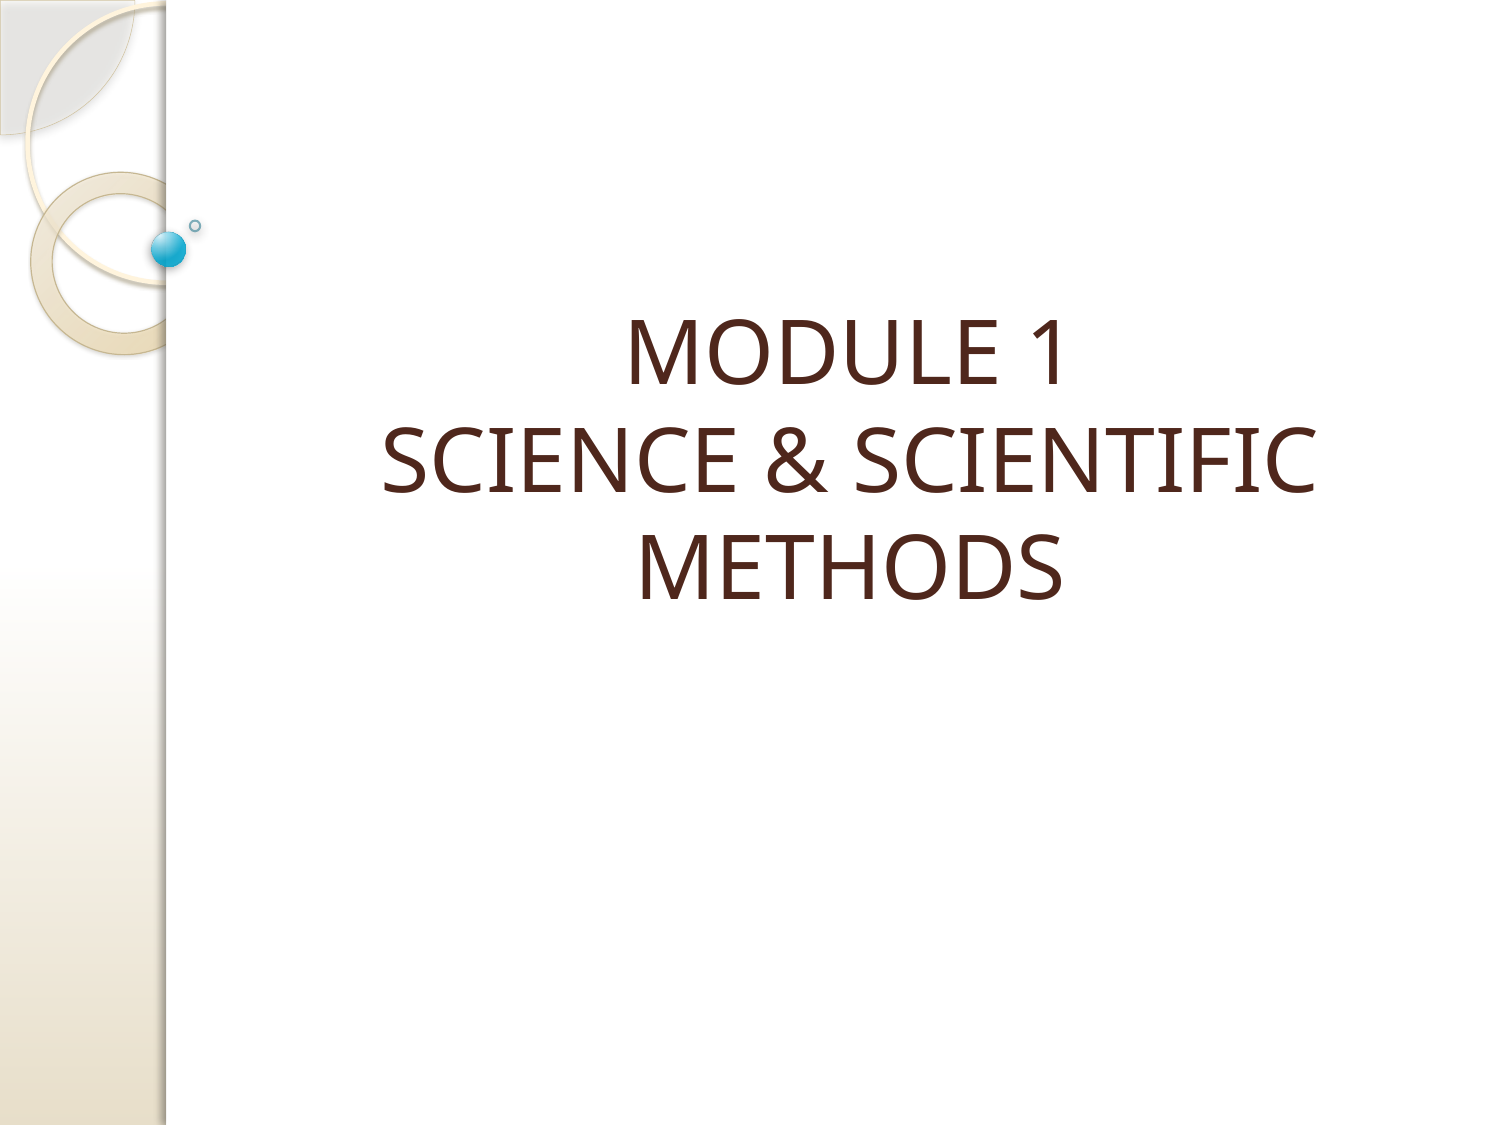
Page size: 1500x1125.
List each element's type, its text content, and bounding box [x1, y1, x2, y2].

title MODULE 1 SCIENCE & SCIENTIFIC METHODS [212, 130, 1488, 625]
